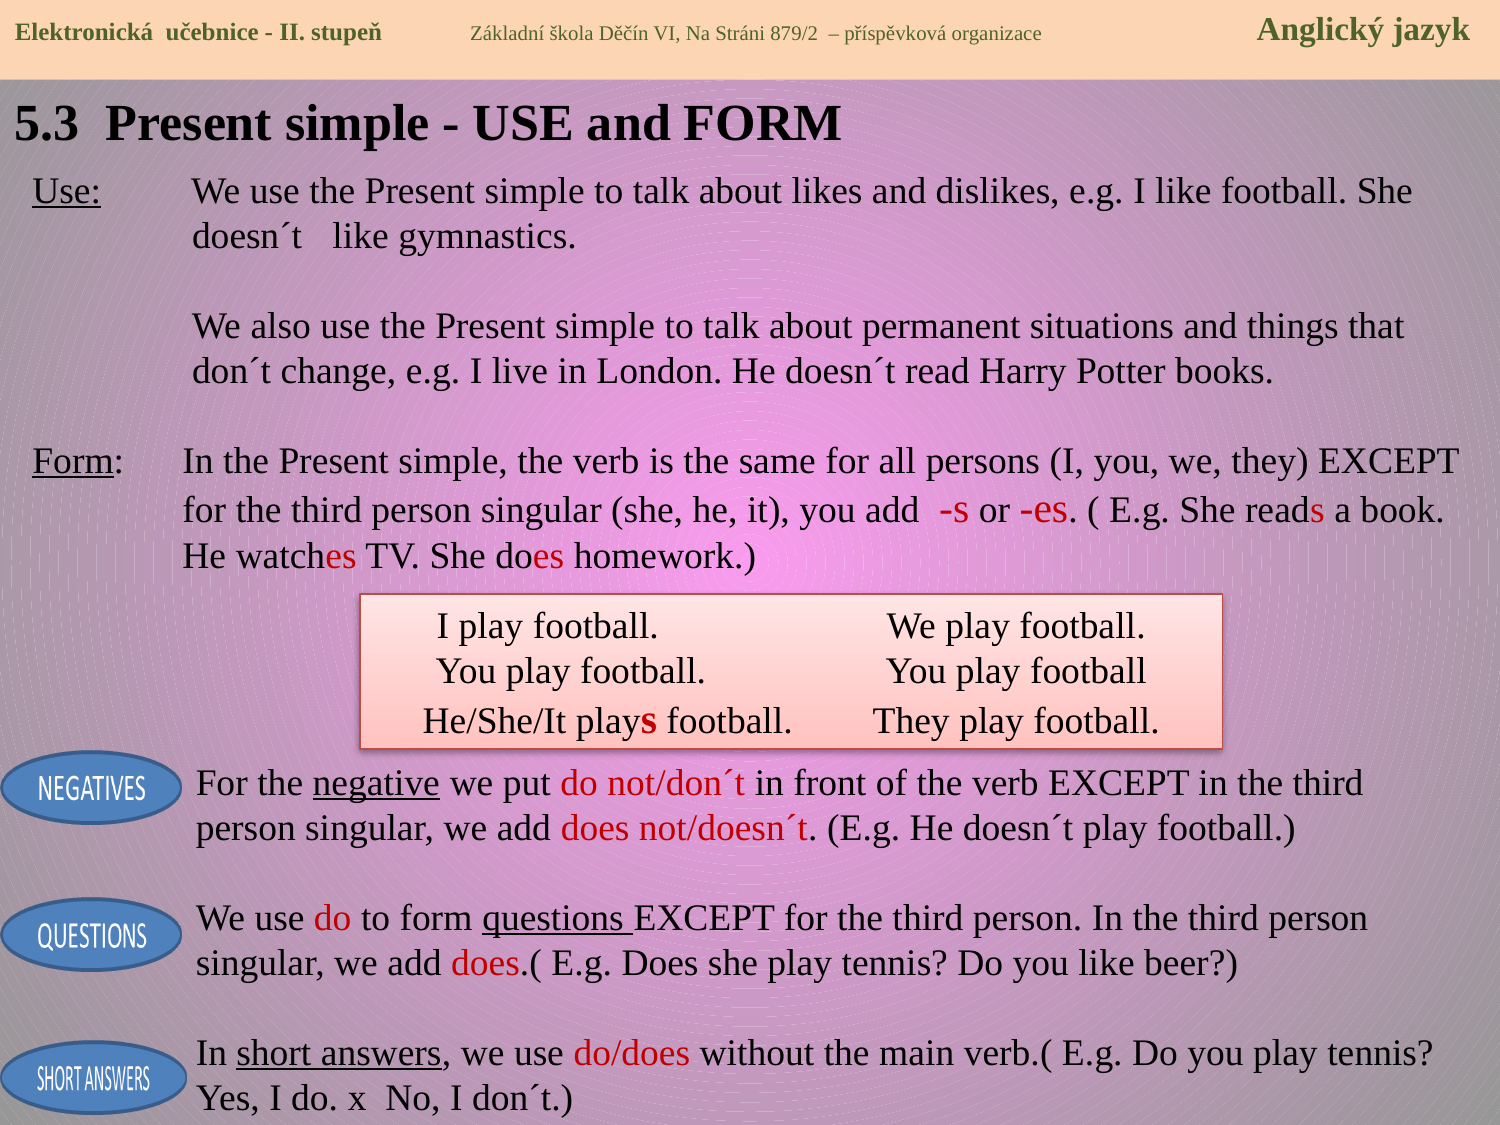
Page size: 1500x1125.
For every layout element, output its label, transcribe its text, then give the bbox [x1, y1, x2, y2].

text_box For the negative we put do not/don´t in front of the verb EXCEPT in the third person singular, we add does not/doesn´t. (E.g. He doesn´t play football.) We use do to form questions EXCEPT for the third person. In the third person singular, we add does.( E.g. Does she play tennis? Do you like beer?) In short answers, we use do/does without the main verb.( E.g. Do you play tennis? Yes, I do. x No, I don´t.) [181, 750, 1481, 1125]
text_box I play football. We play football. You play football. You play football He/She/It plays football. They play football. [359, 593, 1223, 750]
text_box [714, 584, 1447, 750]
picture [0, 750, 182, 834]
picture [0, 1040, 187, 1125]
text_box 5.3 Present simple - USE and FORM [0, 80, 1500, 1125]
picture [0, 897, 182, 983]
text_box Elektronická učebnice - II. stupeň Základní škola Děčín VI, Na Stráni 879/2 – příspěvková organizace Anglický jazyk [0, 0, 1500, 80]
text_box Use: We use the Present simple to talk about likes and dislikes, e.g. I like football. She doesn´t like gymnastics. We also use the Present simple to talk about permanent situations and things that don´t change, e.g. I live in London. He doesn´t read Harry Potter books. Form: In the Present simple, the verb is the same for all persons (I, you, we, they) EXCEPT for the third person singular (she, he, it), you add -s or -es. ( E.g. She reads a book. He watches TV. She does homework.) [17, 158, 1483, 584]
